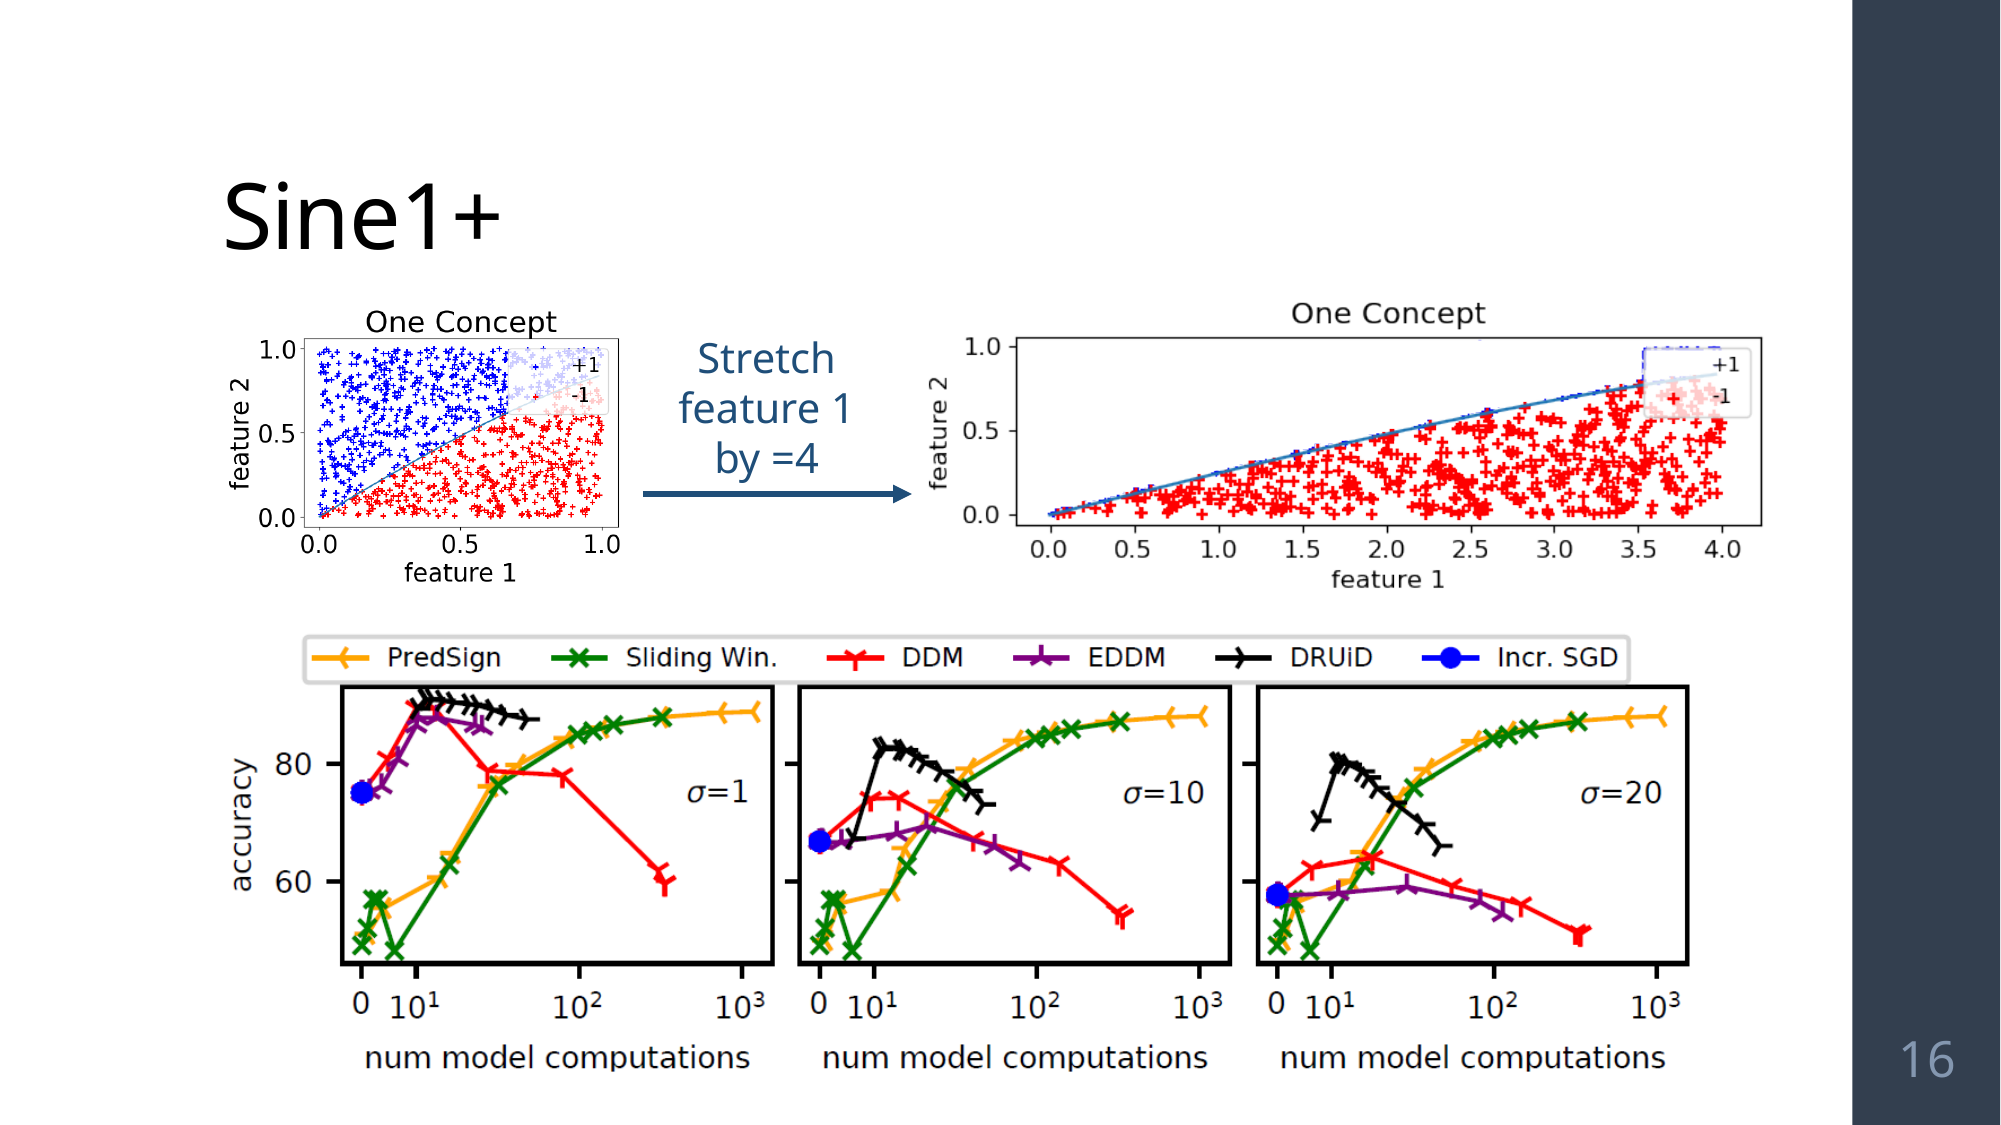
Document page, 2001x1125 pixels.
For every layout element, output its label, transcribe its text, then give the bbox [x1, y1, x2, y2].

picture [911, 284, 1792, 608]
picture [226, 619, 1702, 1083]
slide_number 16 [1852, 1012, 2000, 1110]
picture [166, 304, 622, 595]
title Sine1+ [206, 60, 1797, 278]
